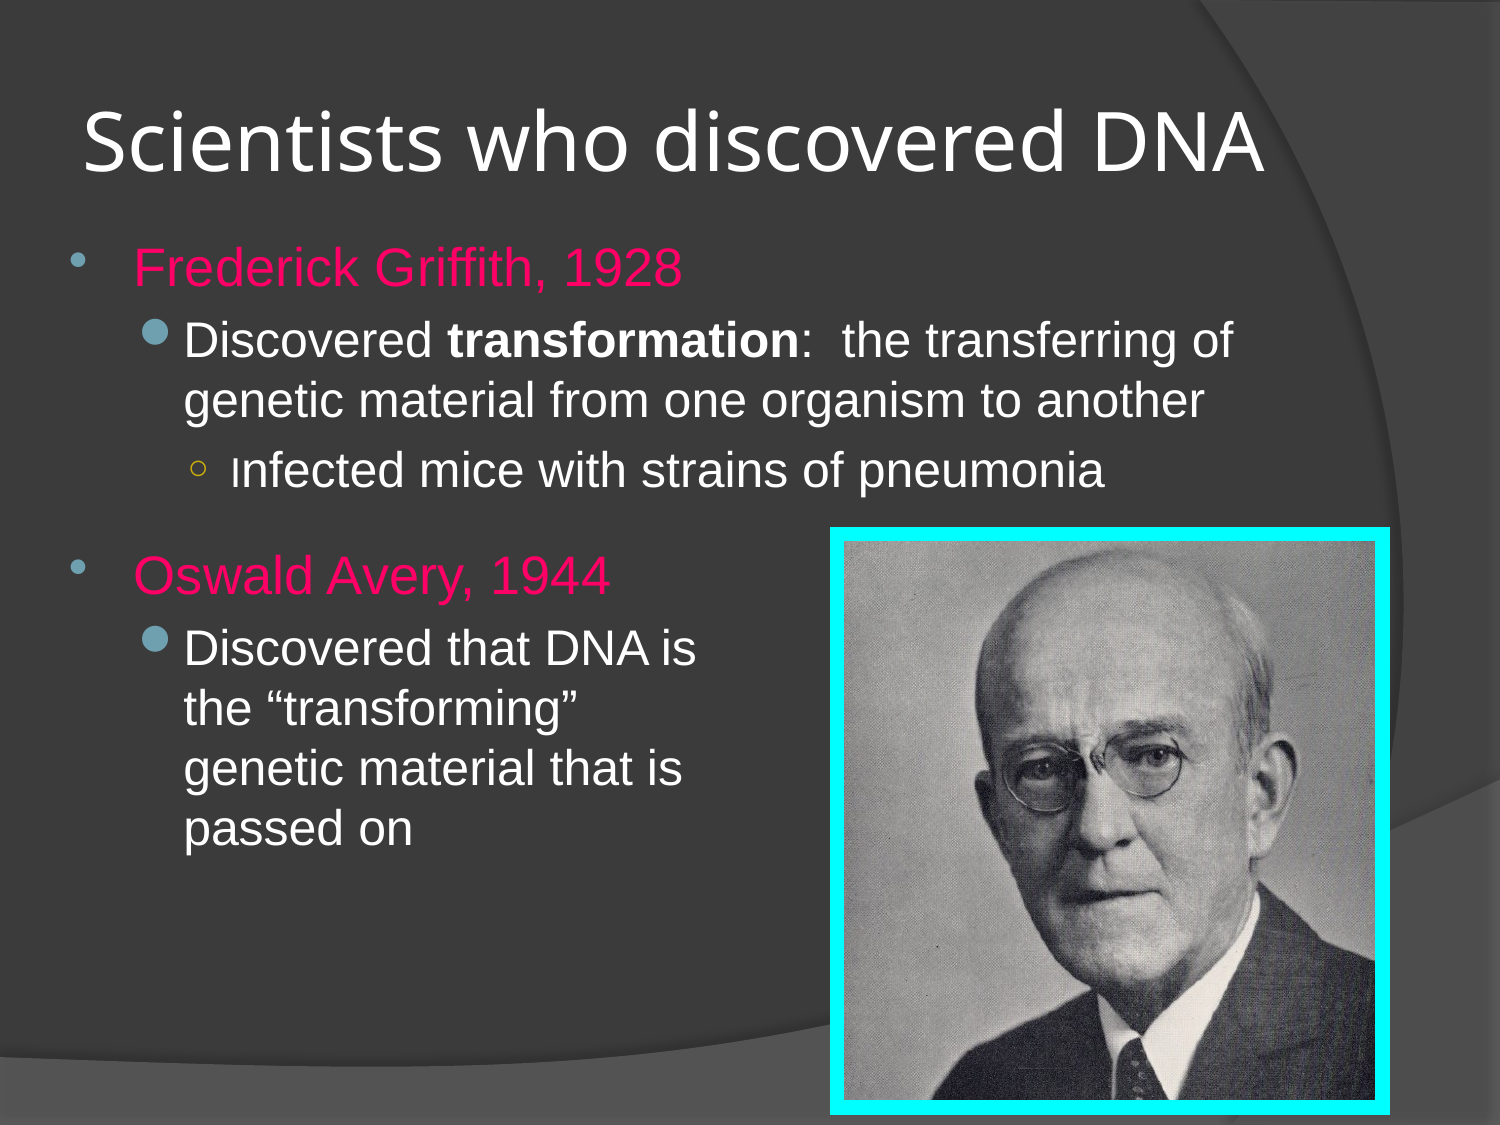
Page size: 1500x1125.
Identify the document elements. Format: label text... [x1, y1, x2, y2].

title Scientists who discovered DNA [75, 45, 1300, 224]
list Oswald Avery, 1944 Discovered that DNA is the “transforming” genetic material that is passed on [50, 532, 713, 1125]
list Frederick Griffith, 1928 Discovered transformation: the transferring of genetic material from one organism to another Infected mice with strains of pneumonia [50, 224, 1413, 1075]
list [843, 541, 1376, 1101]
